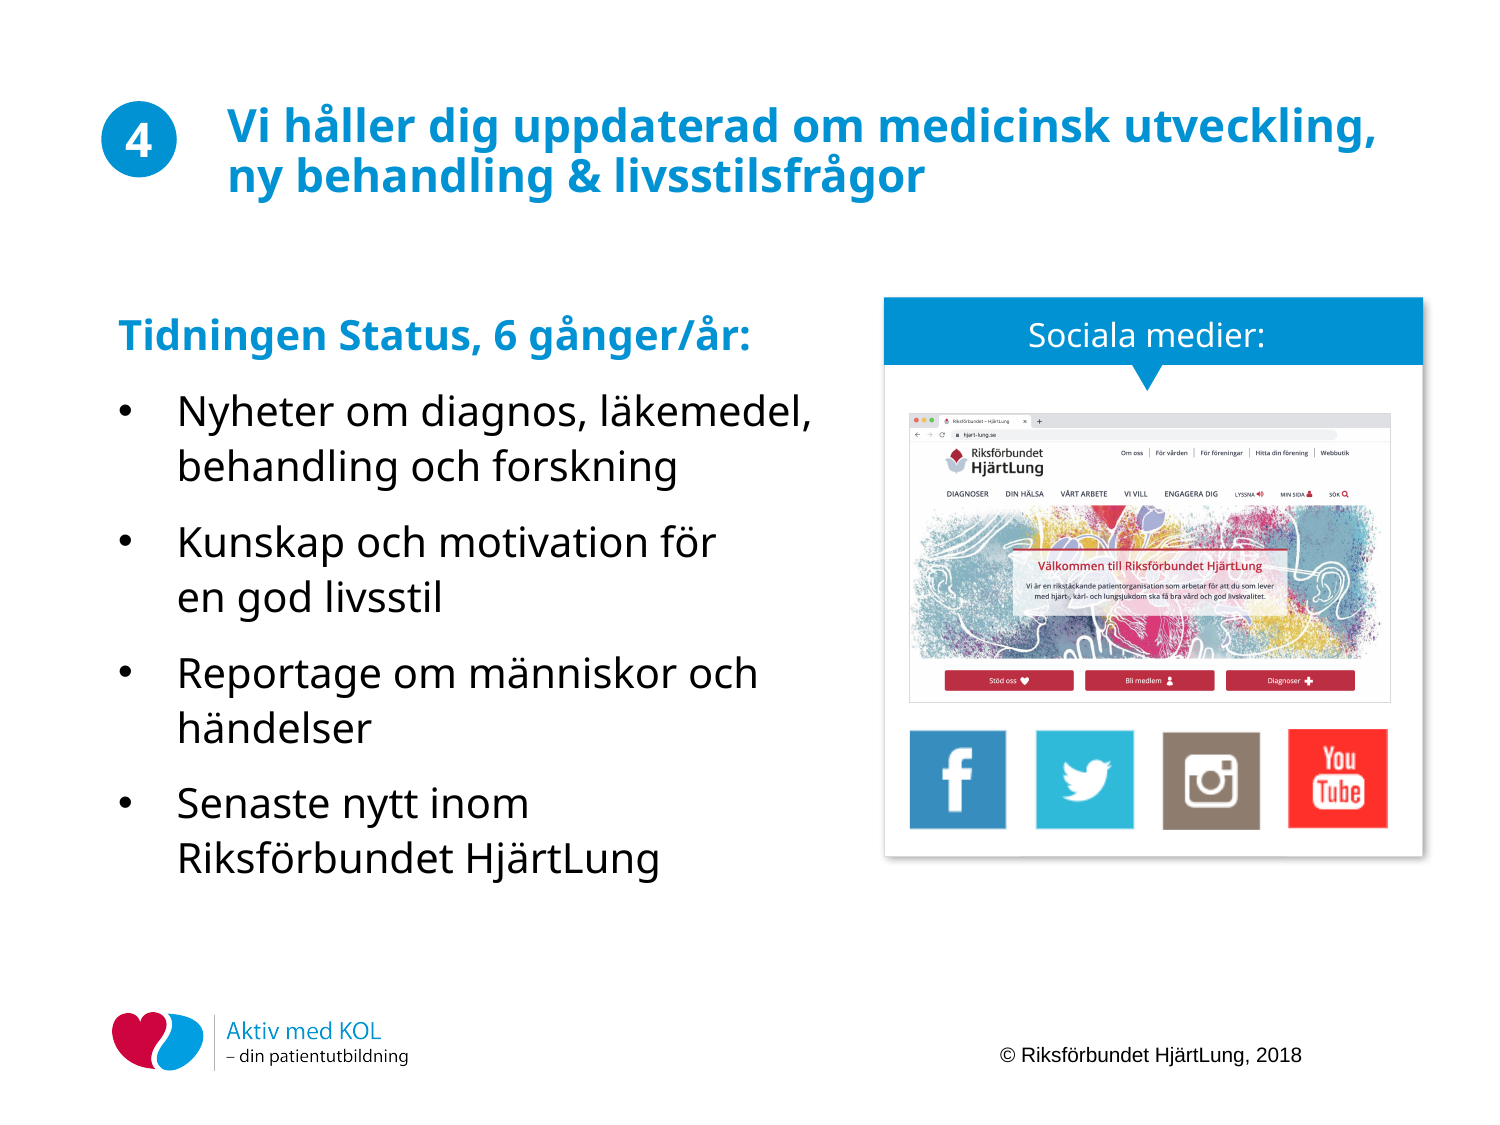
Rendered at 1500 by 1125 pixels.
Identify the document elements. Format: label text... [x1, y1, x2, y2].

picture [909, 729, 1391, 830]
text_box [173, 120, 178, 158]
picture [909, 413, 1391, 703]
picture [112, 1012, 409, 1071]
title Vi håller dig uppdaterad om medicinsk utveckling, ny behandling & livsstilsfrågor [212, 93, 1397, 212]
text_box [100, 122, 104, 156]
text_box 4 [104, 109, 173, 168]
text_box [883, 296, 1424, 366]
list Tidningen Status, 6 gånger/år: Nyheter om diagnos, läkemedel, behandling och forskning Kunskap och motivation för en god livsstil Reportage om människor och händelser Senaste nytt inom Riksförbundet HjärtLung [103, 296, 910, 874]
text_box [114, 100, 164, 109]
text_box [112, 168, 166, 179]
text_box Sociala medier: [900, 310, 1394, 363]
text_box [883, 366, 1424, 857]
text_box [1129, 363, 1165, 394]
